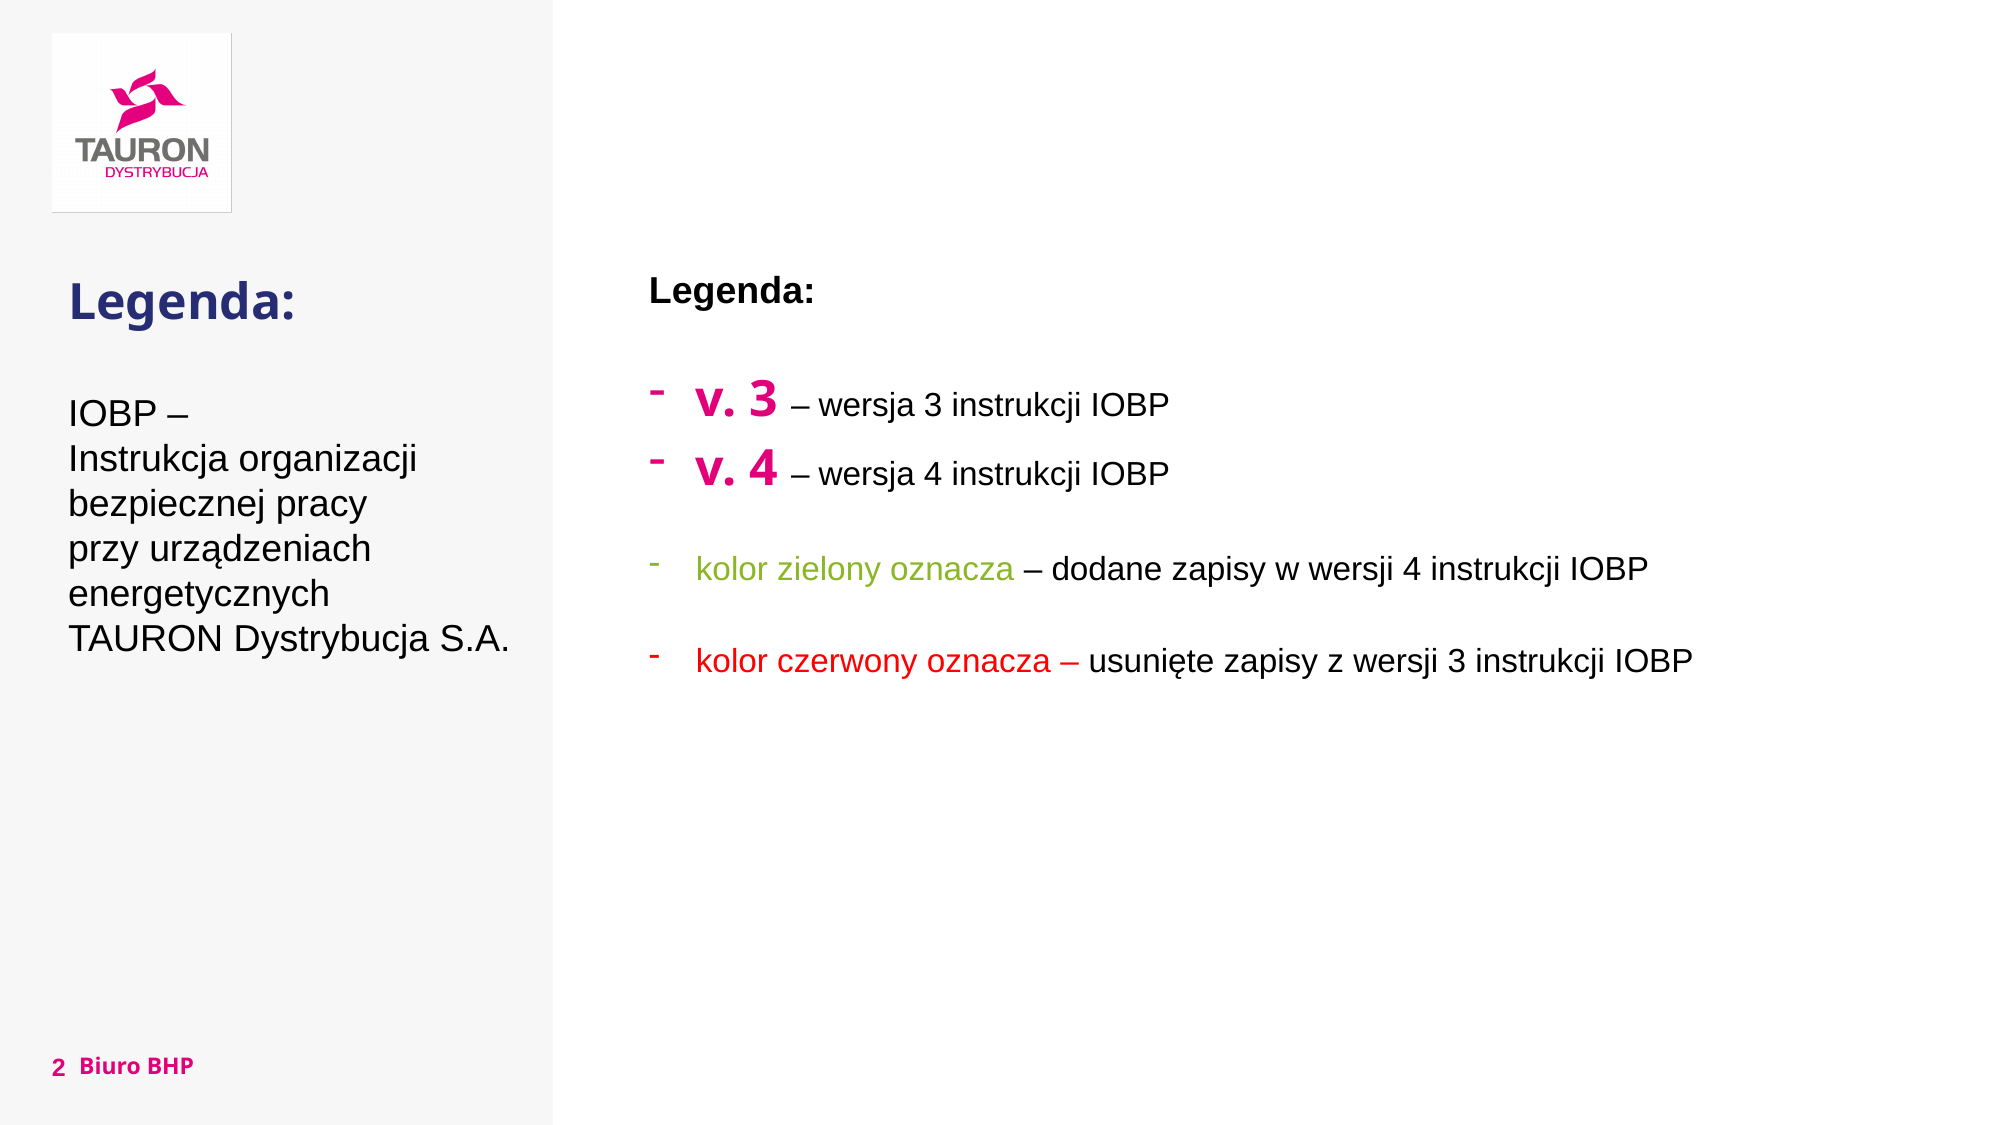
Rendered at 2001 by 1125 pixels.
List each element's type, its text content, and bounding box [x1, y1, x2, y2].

text_box Biuro BHP [64, 1044, 489, 1087]
text_box Legenda: v. 3 – wersja 3 instrukcji IOBP v. 4 – wersja 4 instrukcji IOBP kolor zielony oznacza – dodane zapisy w wersji 4 instrukcji IOBP kolor czerwony oznacza – usunięte zapisy z wersji 3 instrukcji IOBP [634, 252, 1948, 870]
text_box [0, 0, 554, 1125]
picture [52, 33, 232, 213]
text_box 2 [37, 1044, 118, 1105]
text_box Legenda: IOBP – Instrukcja organizacji bezpiecznej pracy przy urządzeniach energetycznych TAURON Dystrybucja S.A. [53, 261, 553, 692]
